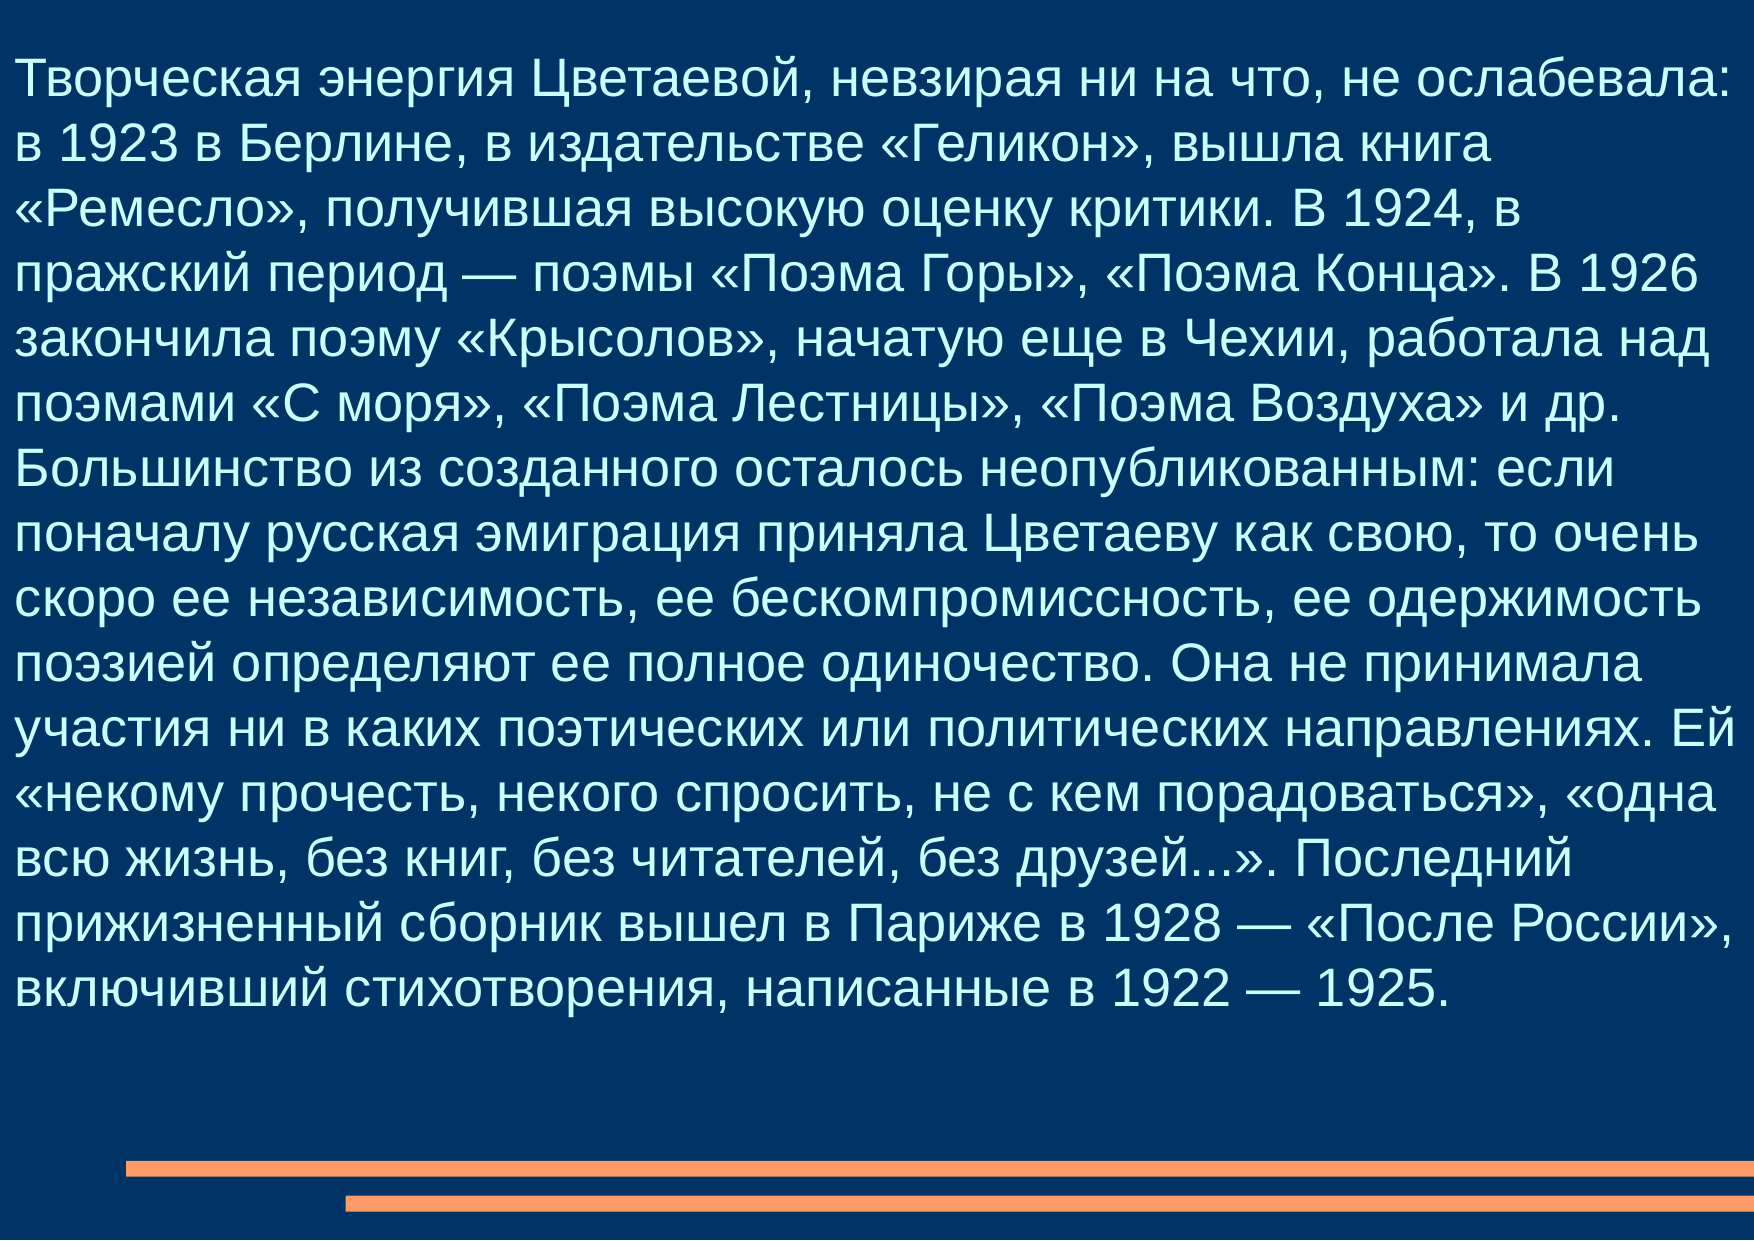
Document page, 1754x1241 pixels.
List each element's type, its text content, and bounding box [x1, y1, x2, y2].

text_box Творческая энергия Цветаевой, невзирая ни на что, не ослабевала: в 1923 в Берлине, в издательстве «Геликон», вышла книга «Ремесло», получившая высокую оценку критики. В 1924, в пражский период — поэмы «Поэма Горы», «Поэма Конца». В 1926 закончила поэму «Крысолов», начатую еще в Чехии, работала над поэмами «С моря», «Поэма Лестницы», «Поэма Воздуха» и др. Большинство из созданного осталось неопубликованным: если поначалу русская эмиграция приняла Цветаеву как свою, то очень скоро ее независимость, ее бескомпромиссность, ее одержимость поэзией определяют ее полное одиночество. Она не принимала участия ни в каких поэтических или политических направлениях. Ей «некому прочесть, некого спросить, не с кем порадоваться», «одна всю жизнь, без книг, без читателей, без друзей...». Последний прижизненный сборник вышел в Париже в 1928 — «После России», включивший стихотворения, написанные в 1922 — 1925. [0, 35, 1754, 959]
